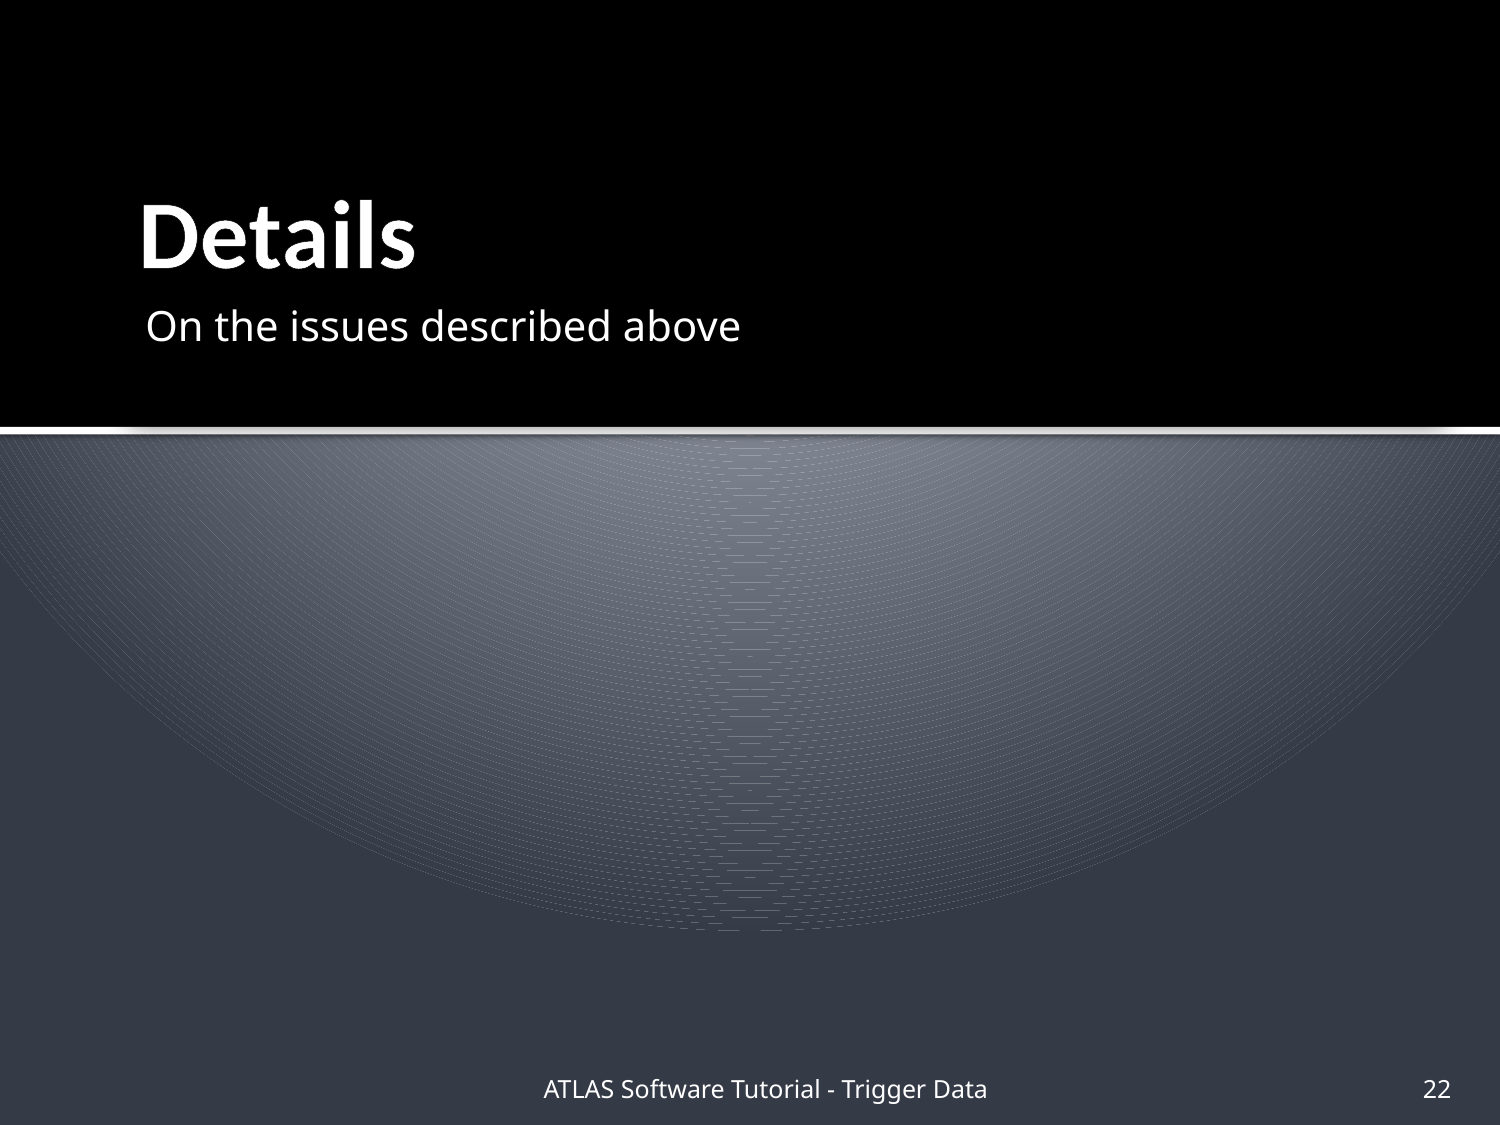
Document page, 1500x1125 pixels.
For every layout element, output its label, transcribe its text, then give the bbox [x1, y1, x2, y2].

slide_number 22 [1345, 1062, 1467, 1108]
title Details [123, 19, 1438, 288]
list On the issues described above [121, 299, 1438, 413]
footer ATLAS Software Tutorial - Trigger Data [314, 1062, 1218, 1108]
